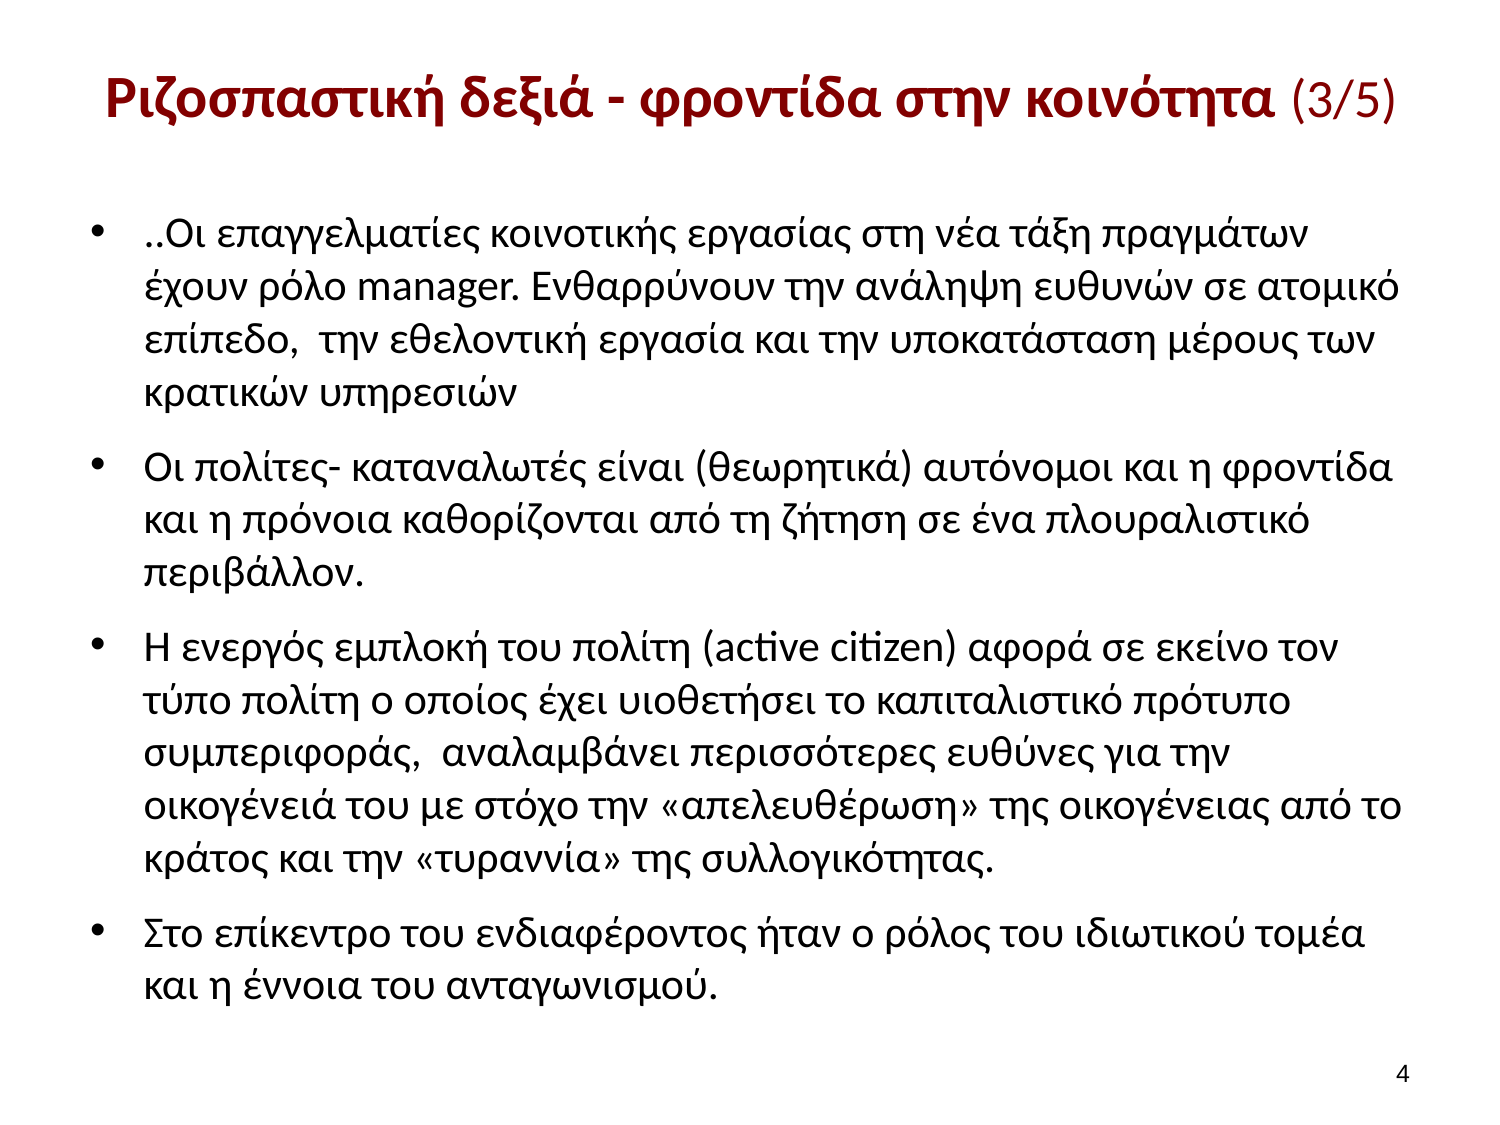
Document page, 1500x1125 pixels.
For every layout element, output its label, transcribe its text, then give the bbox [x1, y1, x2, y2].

list ..Οι επαγγελματίες κοινοτικής εργασίας στη νέα τάξη πραγμάτων έχουν ρόλο manager. Ενθαρρύνουν την ανάληψη ευθυνών σε ατομικό επίπεδο, την εθελοντική εργασία και την υποκατάσταση μέρους των κρατικών υπηρεσιών Οι πολίτες- καταναλωτές είναι (θεωρητικά) αυτόνομοι και η φροντίδα και η πρόνοια καθορίζονται από τη ζήτηση σε ένα πλουραλιστικό περιβάλλον. Η ενεργός εμπλοκή του πολίτη (active citizen) αφορά σε εκείνο τον τύπο πολίτη ο οποίος έχει υιοθετήσει το καπιταλιστικό πρότυπο συμπεριφοράς, αναλαμβάνει περισσότερες ευθύνες για την οικογένειά του με στόχο την «απελευθέρωση» της οικογένειας από το κράτος και την «τυραννία» της συλλογικότητας. Στο επίκεντρο του ενδιαφέροντος ήταν ο ρόλος του ιδιωτικού τομέα και η έννοια του ανταγωνισμού. [75, 196, 1425, 1024]
slide_number 3 [1074, 1042, 1425, 1103]
title Ριζοσπαστική δεξιά - φροντίδα στην κοινότητα (3/5) [76, 19, 1427, 169]
